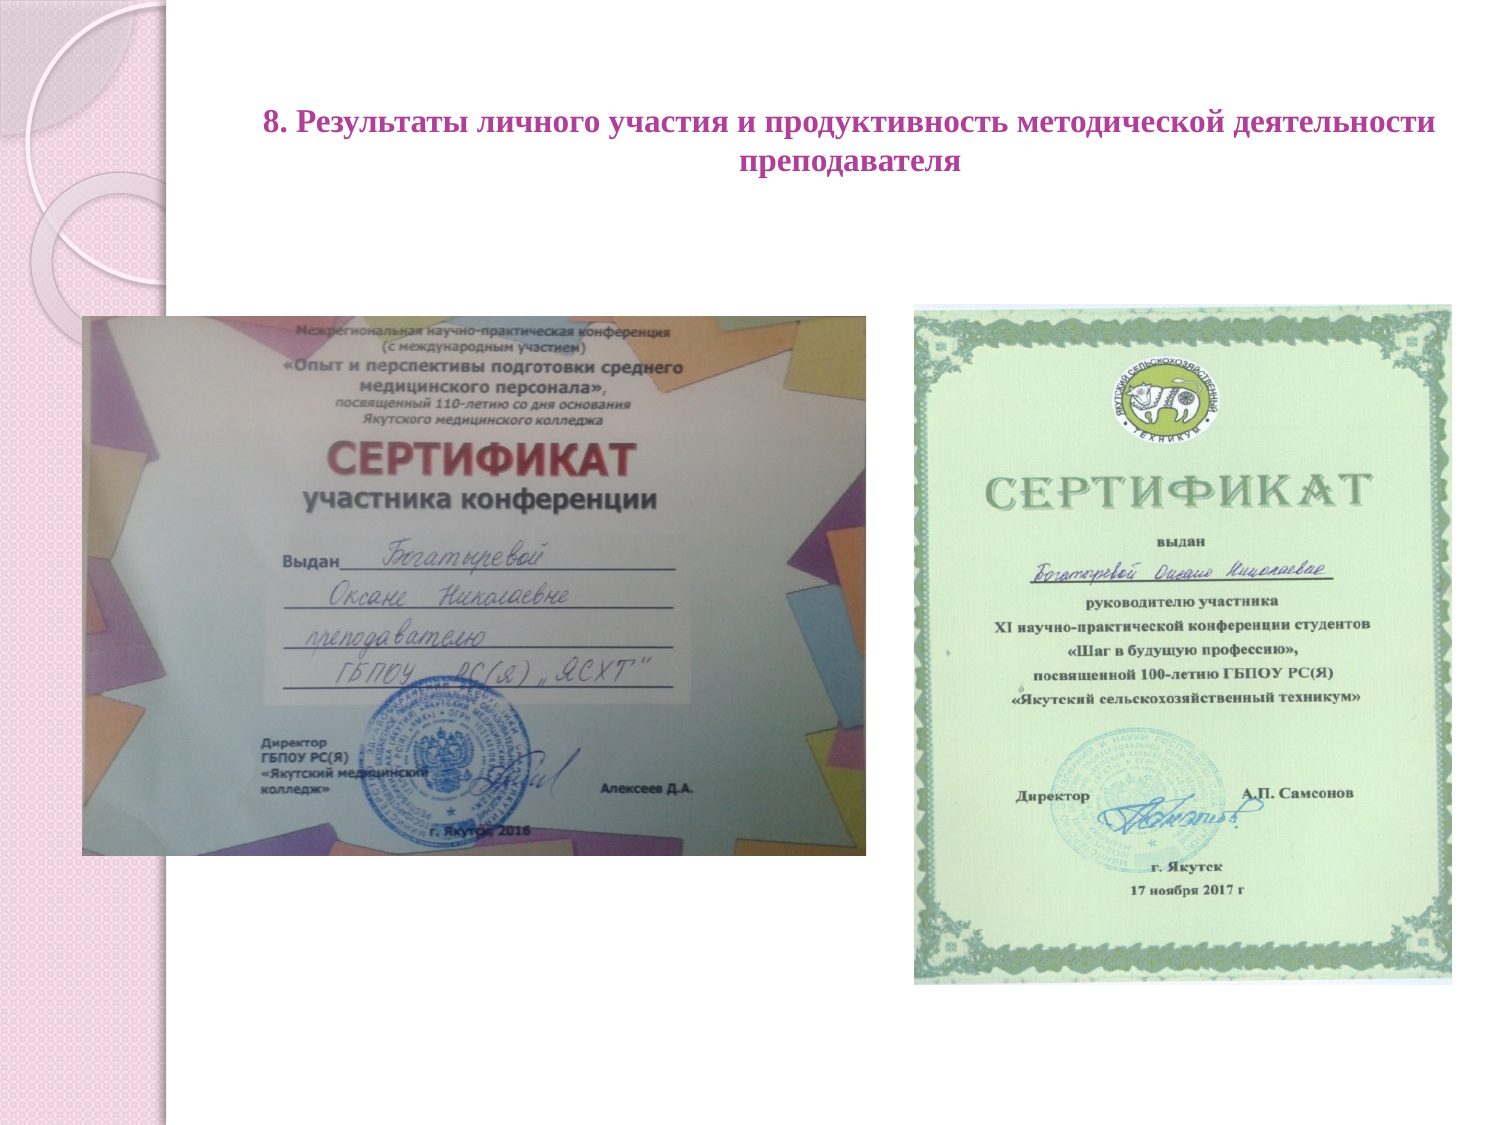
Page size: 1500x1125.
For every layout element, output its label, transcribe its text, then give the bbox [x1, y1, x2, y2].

title 8. Результаты личного участия и продуктивность методической деятельности преподавателя [235, 45, 1466, 233]
picture [81, 316, 867, 856]
picture [913, 304, 1453, 986]
